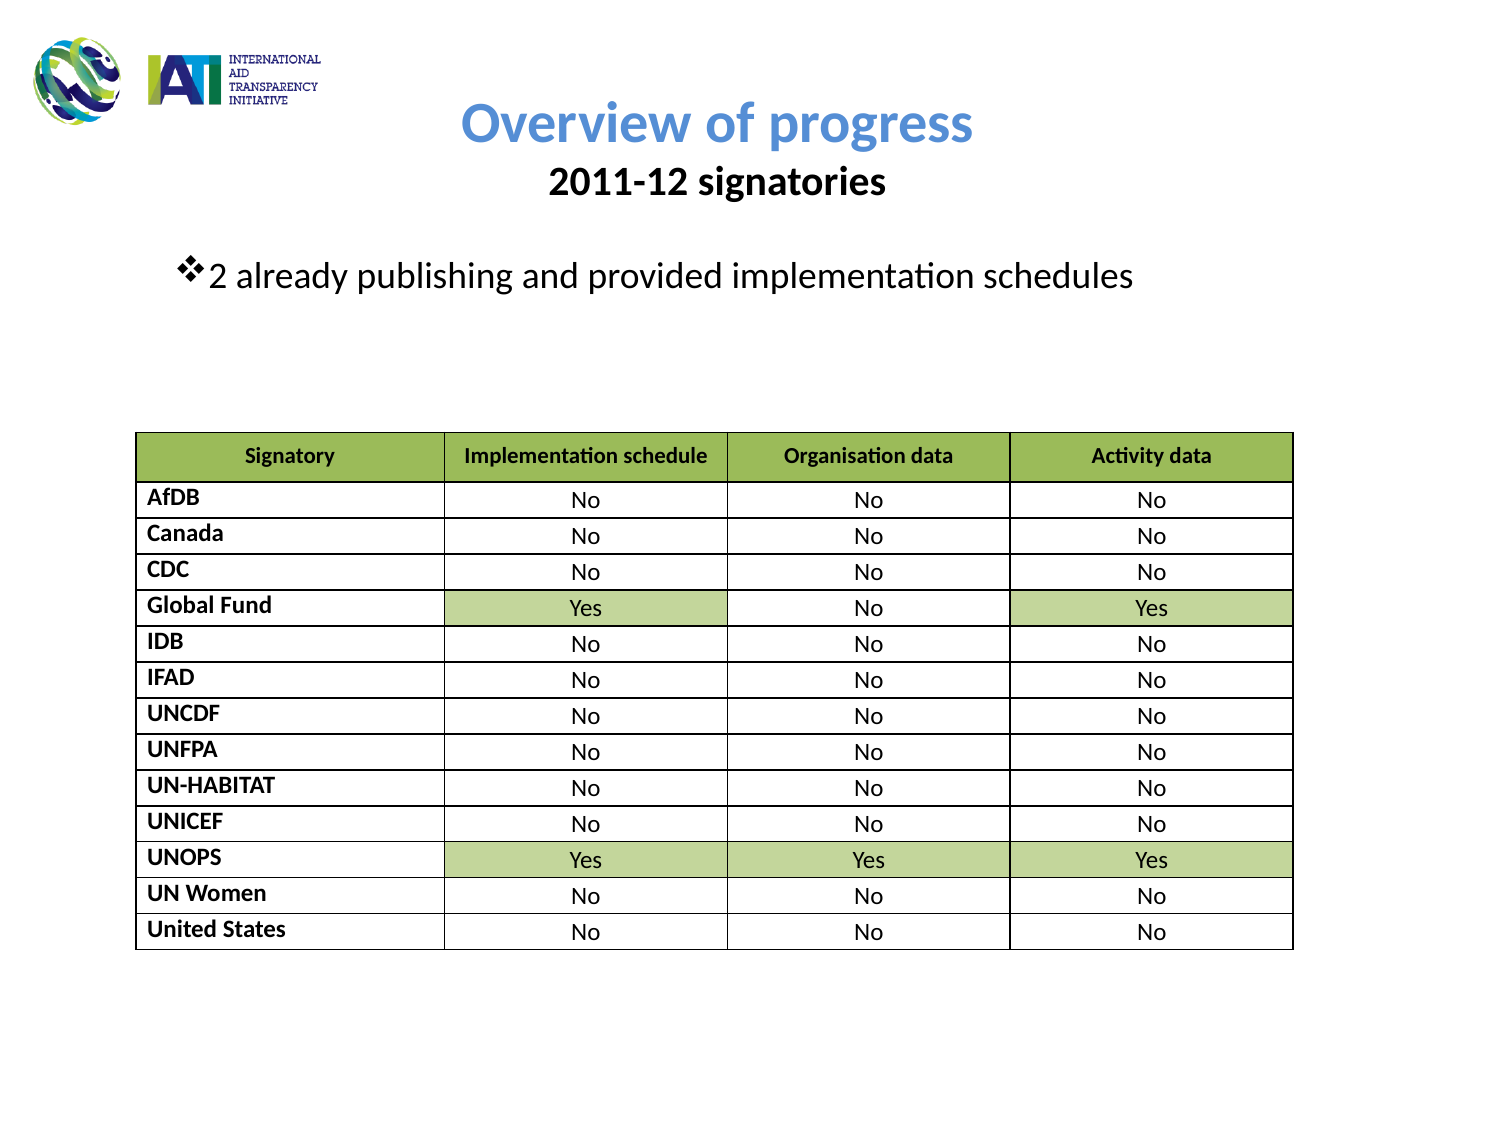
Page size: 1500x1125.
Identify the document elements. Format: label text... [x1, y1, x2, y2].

table_cell Yes [728, 842, 1009, 877]
table_cell UN Women [137, 878, 444, 913]
text_box [147, 255, 1199, 316]
table_cell No [728, 555, 1009, 589]
table_header Activity data [1011, 433, 1292, 481]
table_cell No [1011, 483, 1292, 517]
table_cell UNOPS [137, 842, 444, 877]
table_cell No [728, 914, 1009, 949]
table_cell CDC [137, 555, 444, 589]
table_cell No [1011, 771, 1292, 805]
text_box 2 already publishing and provided implementation schedules [159, 243, 1353, 304]
table_cell No [728, 663, 1009, 697]
table_header Signatory [137, 433, 444, 481]
table_cell No [1011, 914, 1292, 949]
table_cell No [728, 699, 1009, 733]
table_cell No [445, 519, 727, 553]
text_box Overview of progress 2011-12 signatories [445, 76, 990, 212]
table_cell No [445, 771, 727, 805]
table_cell UN-HABITAT [137, 771, 444, 805]
table_cell No [728, 771, 1009, 805]
table_cell No [1011, 519, 1292, 553]
table_header Implementation schedule [445, 433, 727, 481]
table_cell No [445, 483, 727, 517]
picture [29, 30, 322, 130]
table_cell No [1011, 699, 1292, 733]
table_cell No [728, 807, 1009, 841]
table_cell No [445, 735, 727, 769]
table_cell UNICEF [137, 807, 444, 841]
table_cell No [445, 555, 727, 589]
table_cell United States [137, 914, 444, 949]
table_cell IFAD [137, 663, 444, 697]
table_cell No [445, 878, 727, 913]
table_cell No [728, 591, 1009, 625]
table_cell No [728, 878, 1009, 913]
table_cell No [1011, 878, 1292, 913]
table_cell No [1011, 663, 1292, 697]
table_header Organisation data [728, 433, 1009, 481]
table_cell UNCDF [137, 699, 444, 733]
table_cell No [445, 914, 727, 949]
table_cell No [728, 483, 1009, 517]
table_cell No [1011, 627, 1292, 661]
table_cell AfDB [137, 483, 444, 517]
table_cell No [445, 663, 727, 697]
table_cell IDB [137, 627, 444, 661]
table_cell Canada [137, 519, 444, 553]
table_cell No [1011, 735, 1292, 769]
table_cell No [728, 627, 1009, 661]
table_cell Global Fund [137, 591, 444, 625]
table_cell UNFPA [137, 735, 444, 769]
table_cell Yes [1011, 842, 1292, 877]
table_cell No [1011, 555, 1292, 589]
table_cell Yes [445, 591, 727, 625]
table_cell No [728, 735, 1009, 769]
table_cell Yes [445, 842, 727, 877]
table_cell No [728, 519, 1009, 553]
table_cell Yes [1011, 591, 1292, 625]
table_cell No [1011, 807, 1292, 841]
table_cell No [445, 627, 727, 661]
table_cell No [445, 699, 727, 733]
table_cell No [445, 807, 727, 841]
